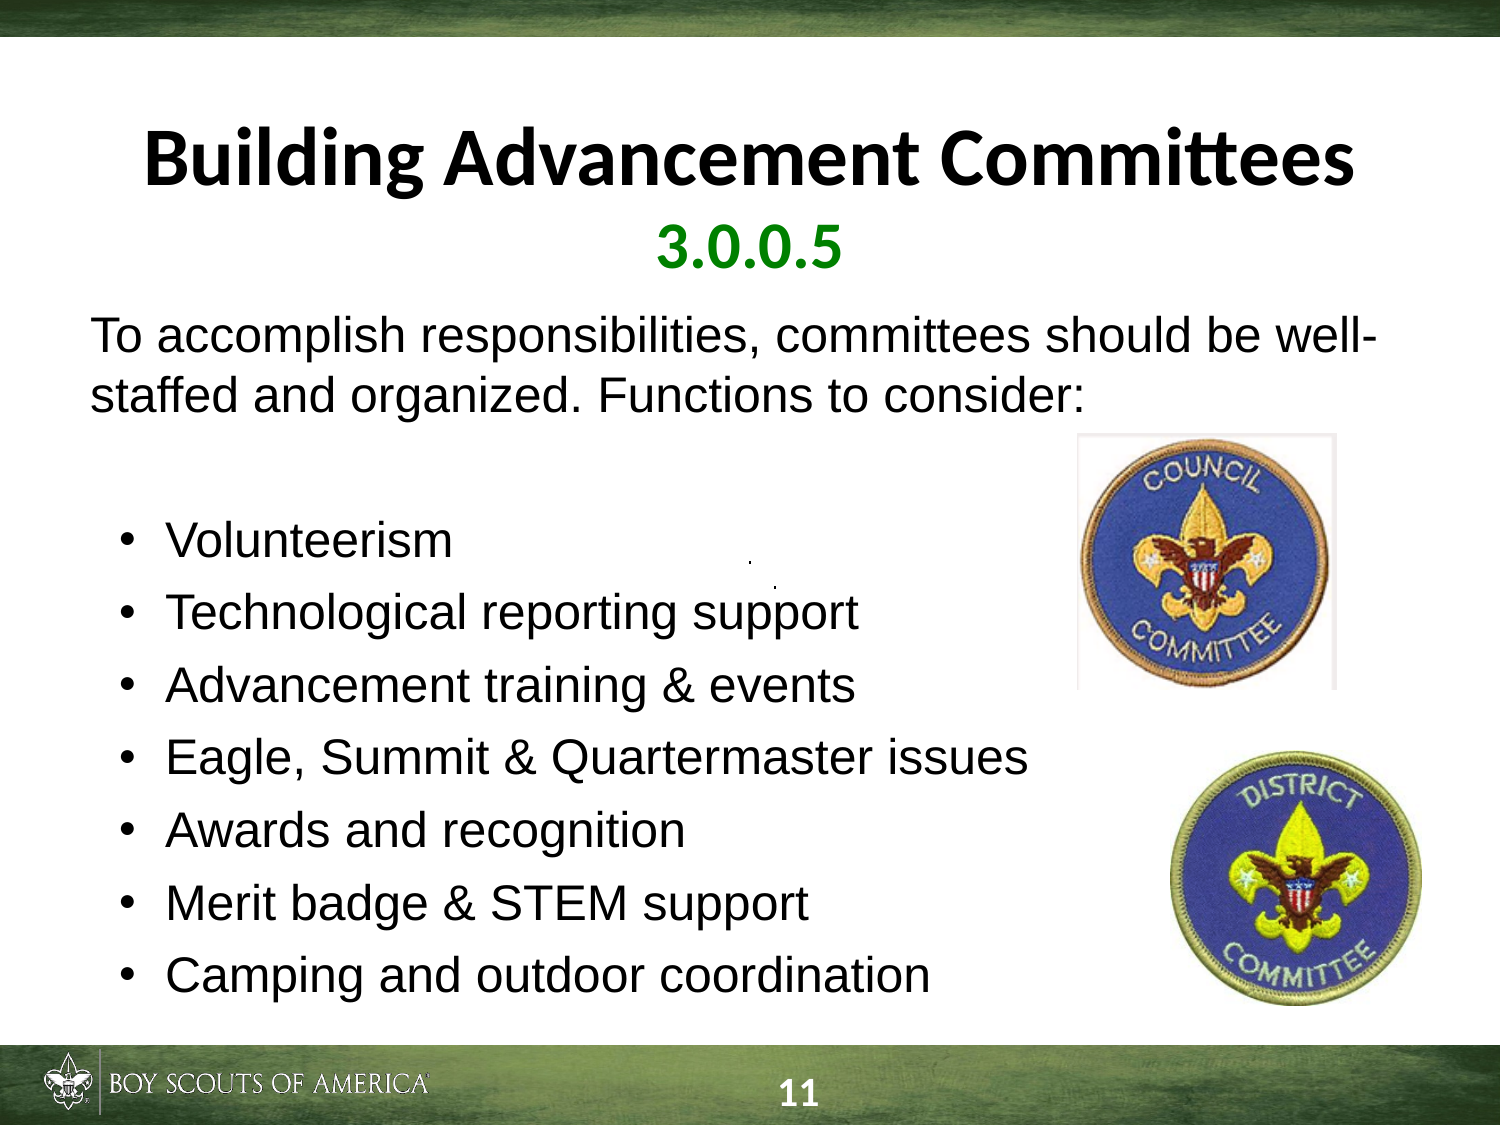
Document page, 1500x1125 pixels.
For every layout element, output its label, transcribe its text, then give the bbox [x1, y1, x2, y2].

picture [1076, 433, 1337, 691]
picture [0, 0, 1500, 37]
picture [0, 1045, 1500, 1125]
list To accomplish responsibilities, committees should be well-staffed and organized. Functions to consider: Volunteerism Technological reporting support Advancement training & events Eagle, Summit & Quartermaster issues Awards and recognition Merit badge & STEM support Camping and outdoor coordination [74, 294, 1412, 1038]
title Building Advancement Committees 3.0.0.5 [74, 98, 1426, 287]
picture [1170, 750, 1422, 1006]
